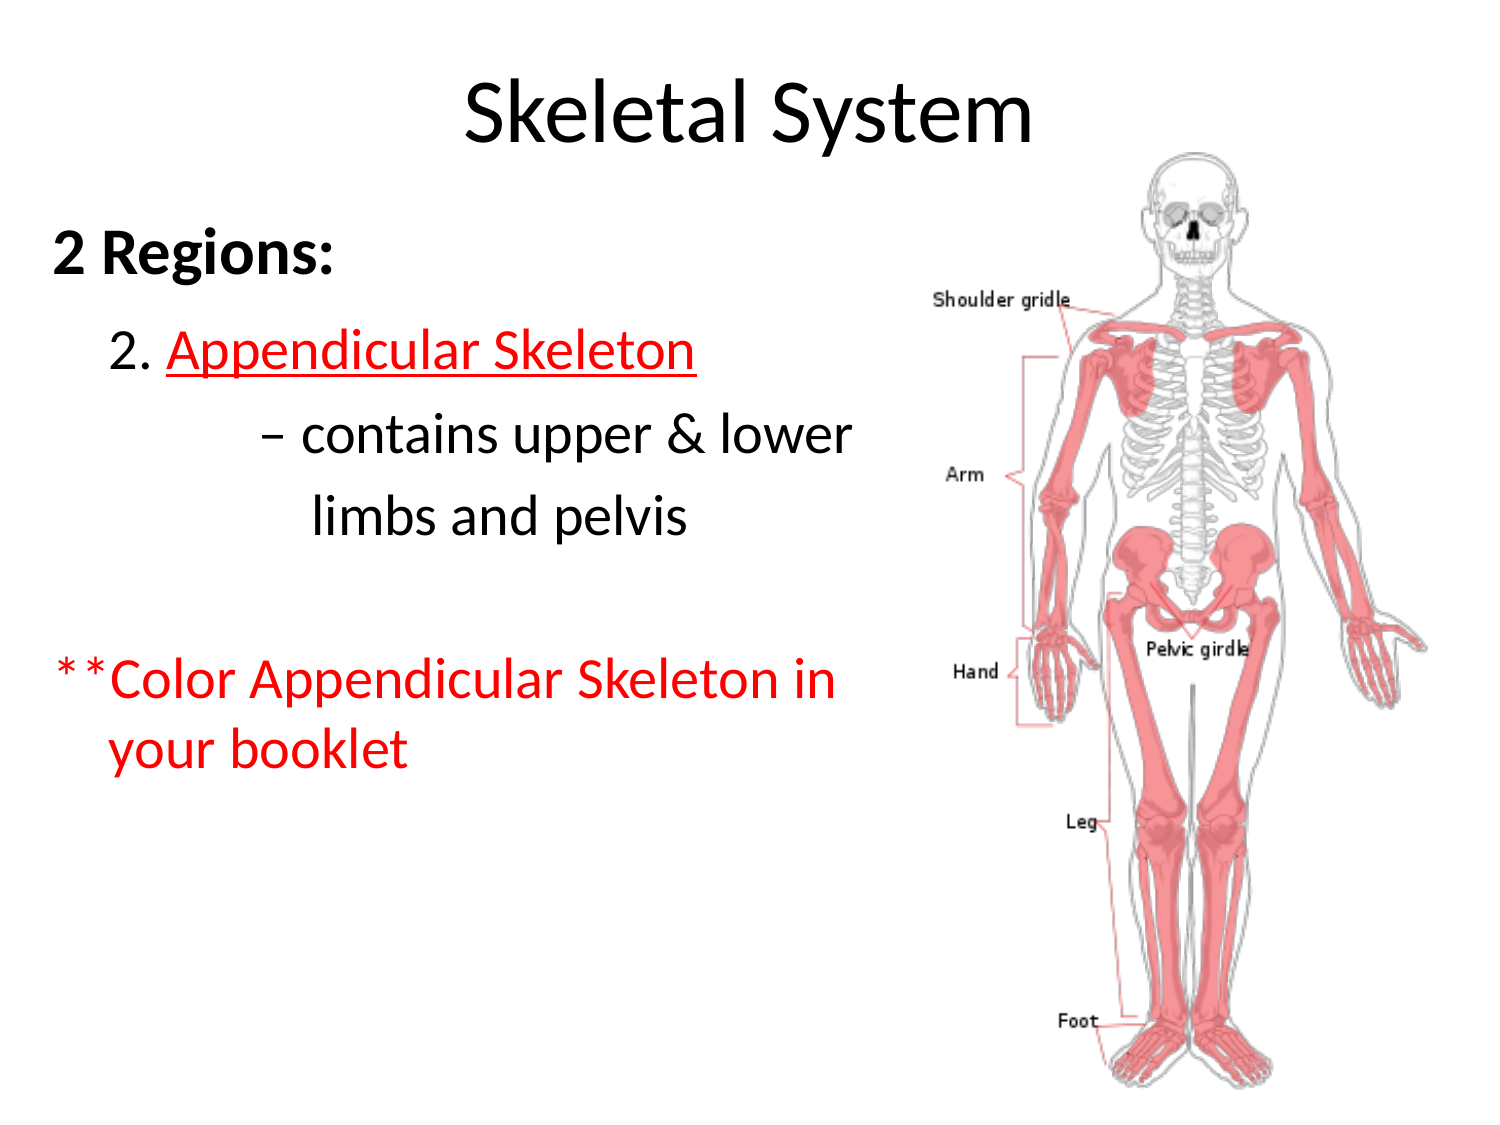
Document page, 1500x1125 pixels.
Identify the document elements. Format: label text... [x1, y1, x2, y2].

list 2 Regions: 2. Appendicular Skeleton – contains upper & lower limbs and pelvis **Color Appendicular Skeleton in your booklet [37, 200, 888, 1038]
picture [924, 149, 1438, 1098]
title Skeletal System [75, 12, 1425, 200]
